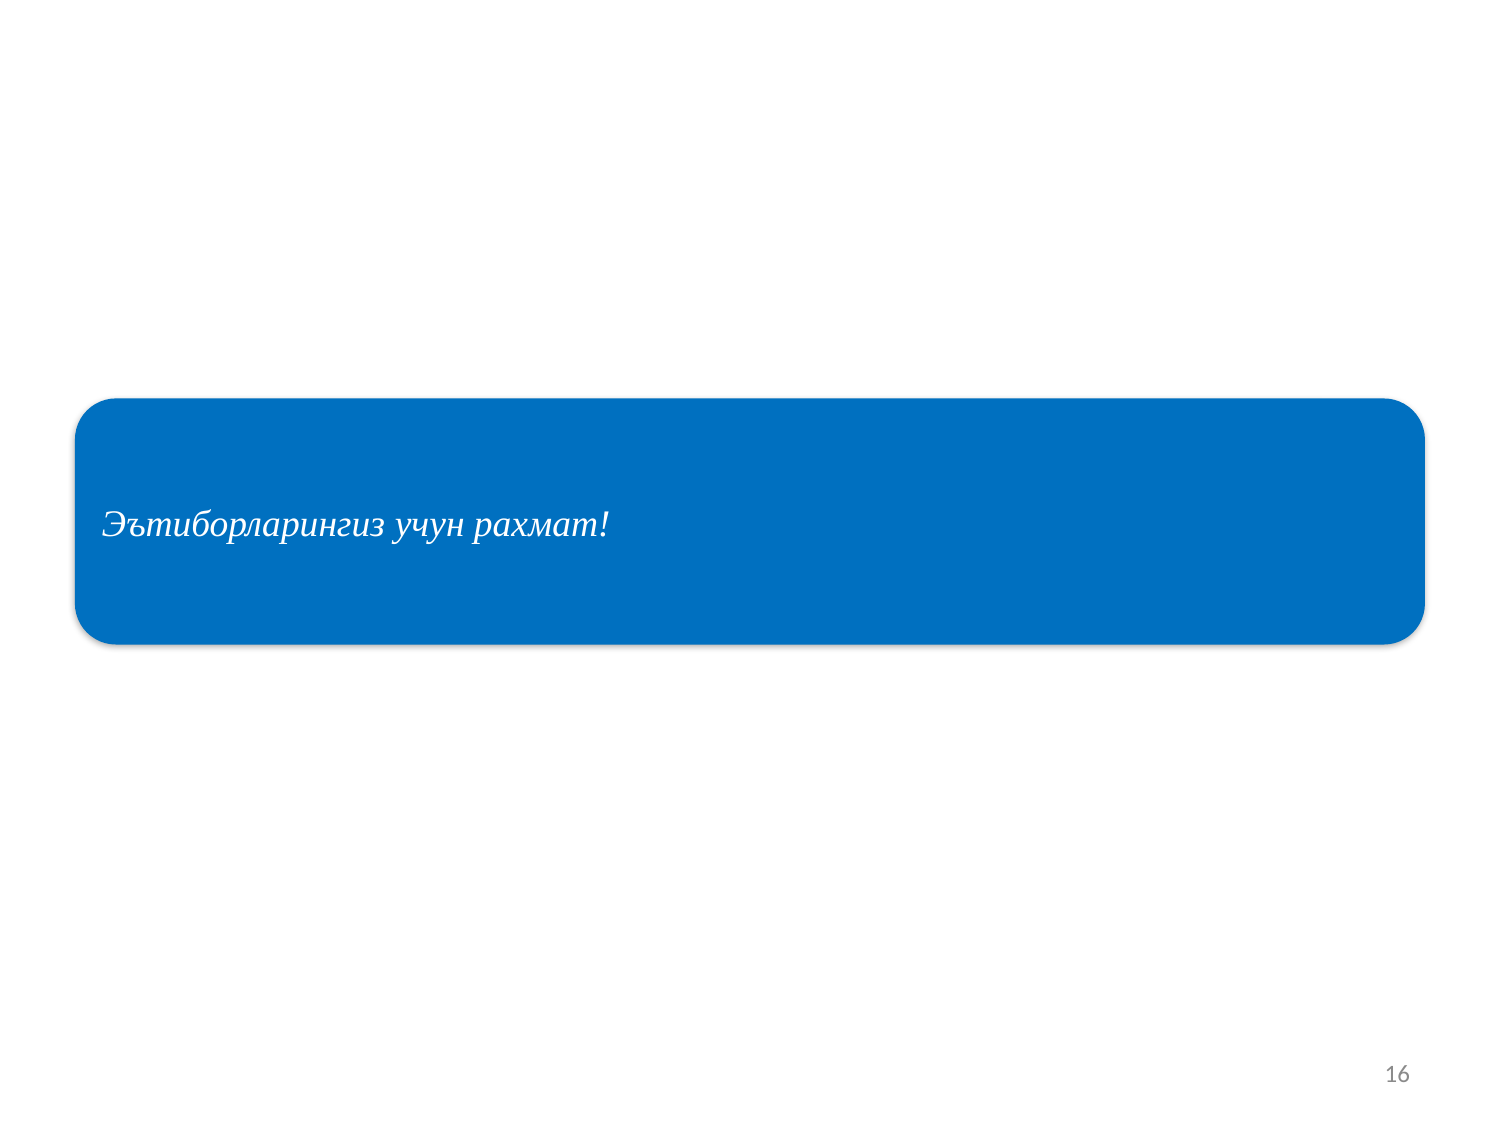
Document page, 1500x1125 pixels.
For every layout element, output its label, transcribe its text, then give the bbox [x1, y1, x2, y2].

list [74, 398, 1426, 645]
slide_number 16 [1074, 1042, 1425, 1103]
